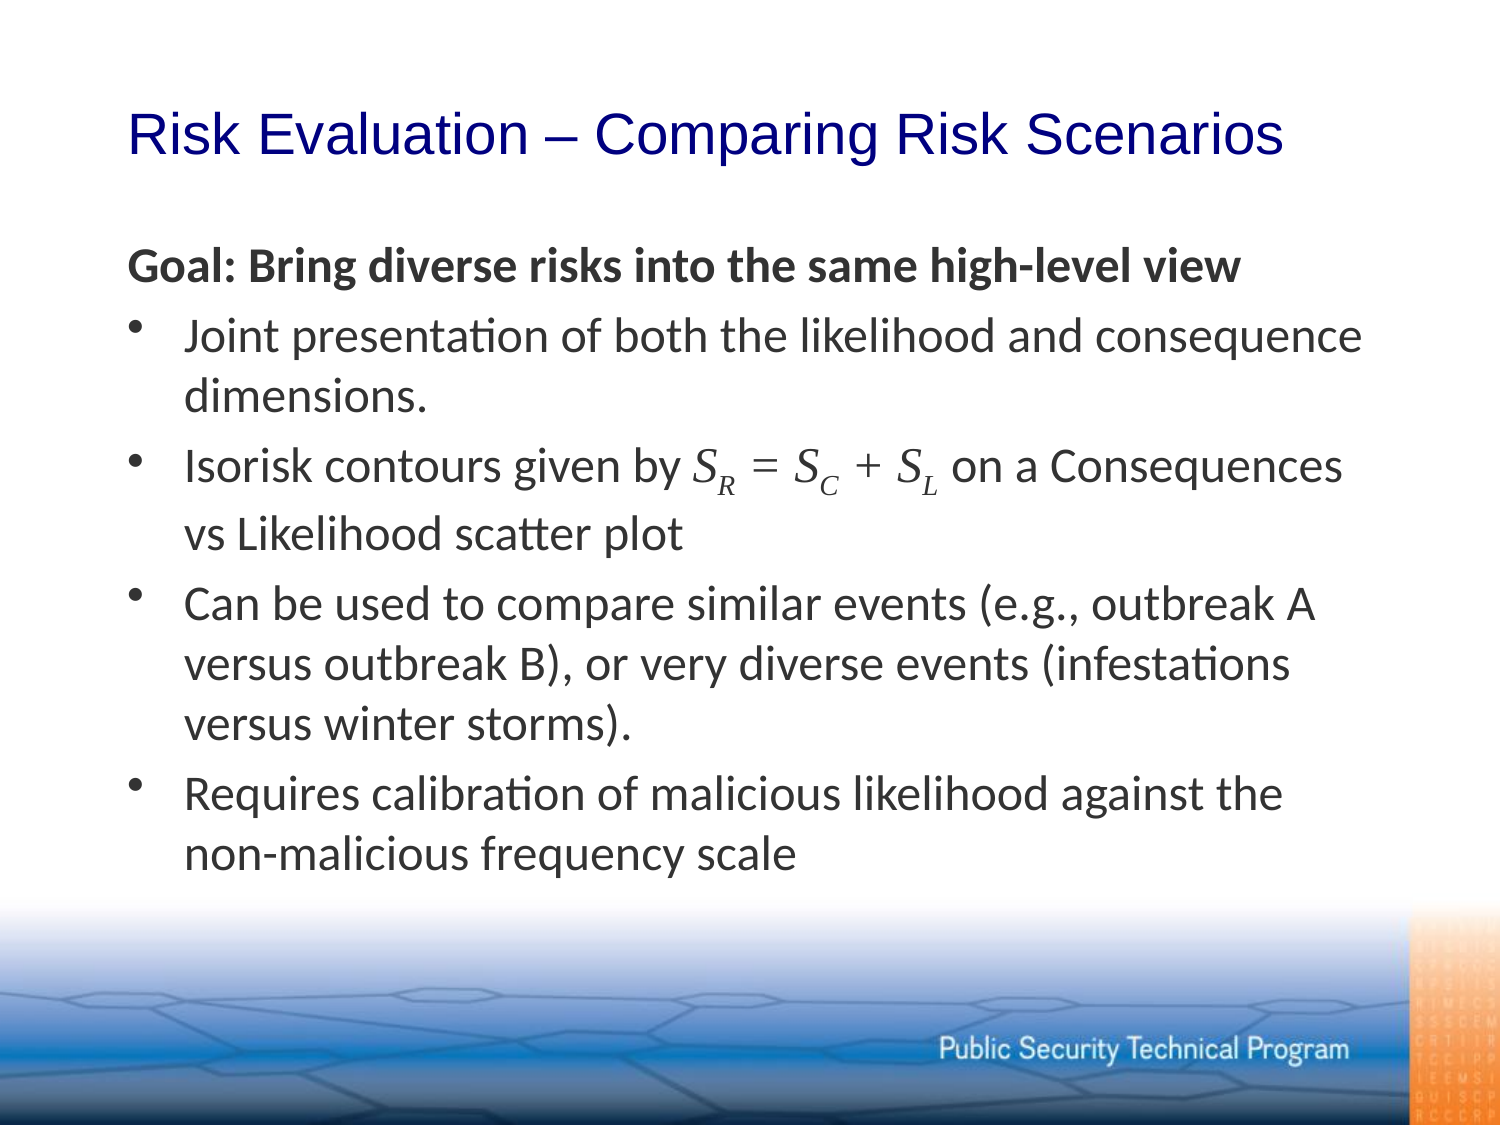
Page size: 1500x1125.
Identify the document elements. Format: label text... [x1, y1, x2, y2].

list Goal: Bring diverse risks into the same high-level view Joint presentation of both the likelihood and consequence dimensions. Isorisk contours given by SR = SC + SL on a Consequences vs Likelihood scatter plot Can be used to compare similar events (e.g., outbreak A versus outbreak B), or very diverse events (infestations versus winter storms). Requires calibration of malicious likelihood against the non-malicious frequency scale [112, 224, 1388, 851]
picture [0, 0, 1500, 1125]
title Risk Evaluation – Comparing Risk Scenarios [112, 37, 1388, 224]
